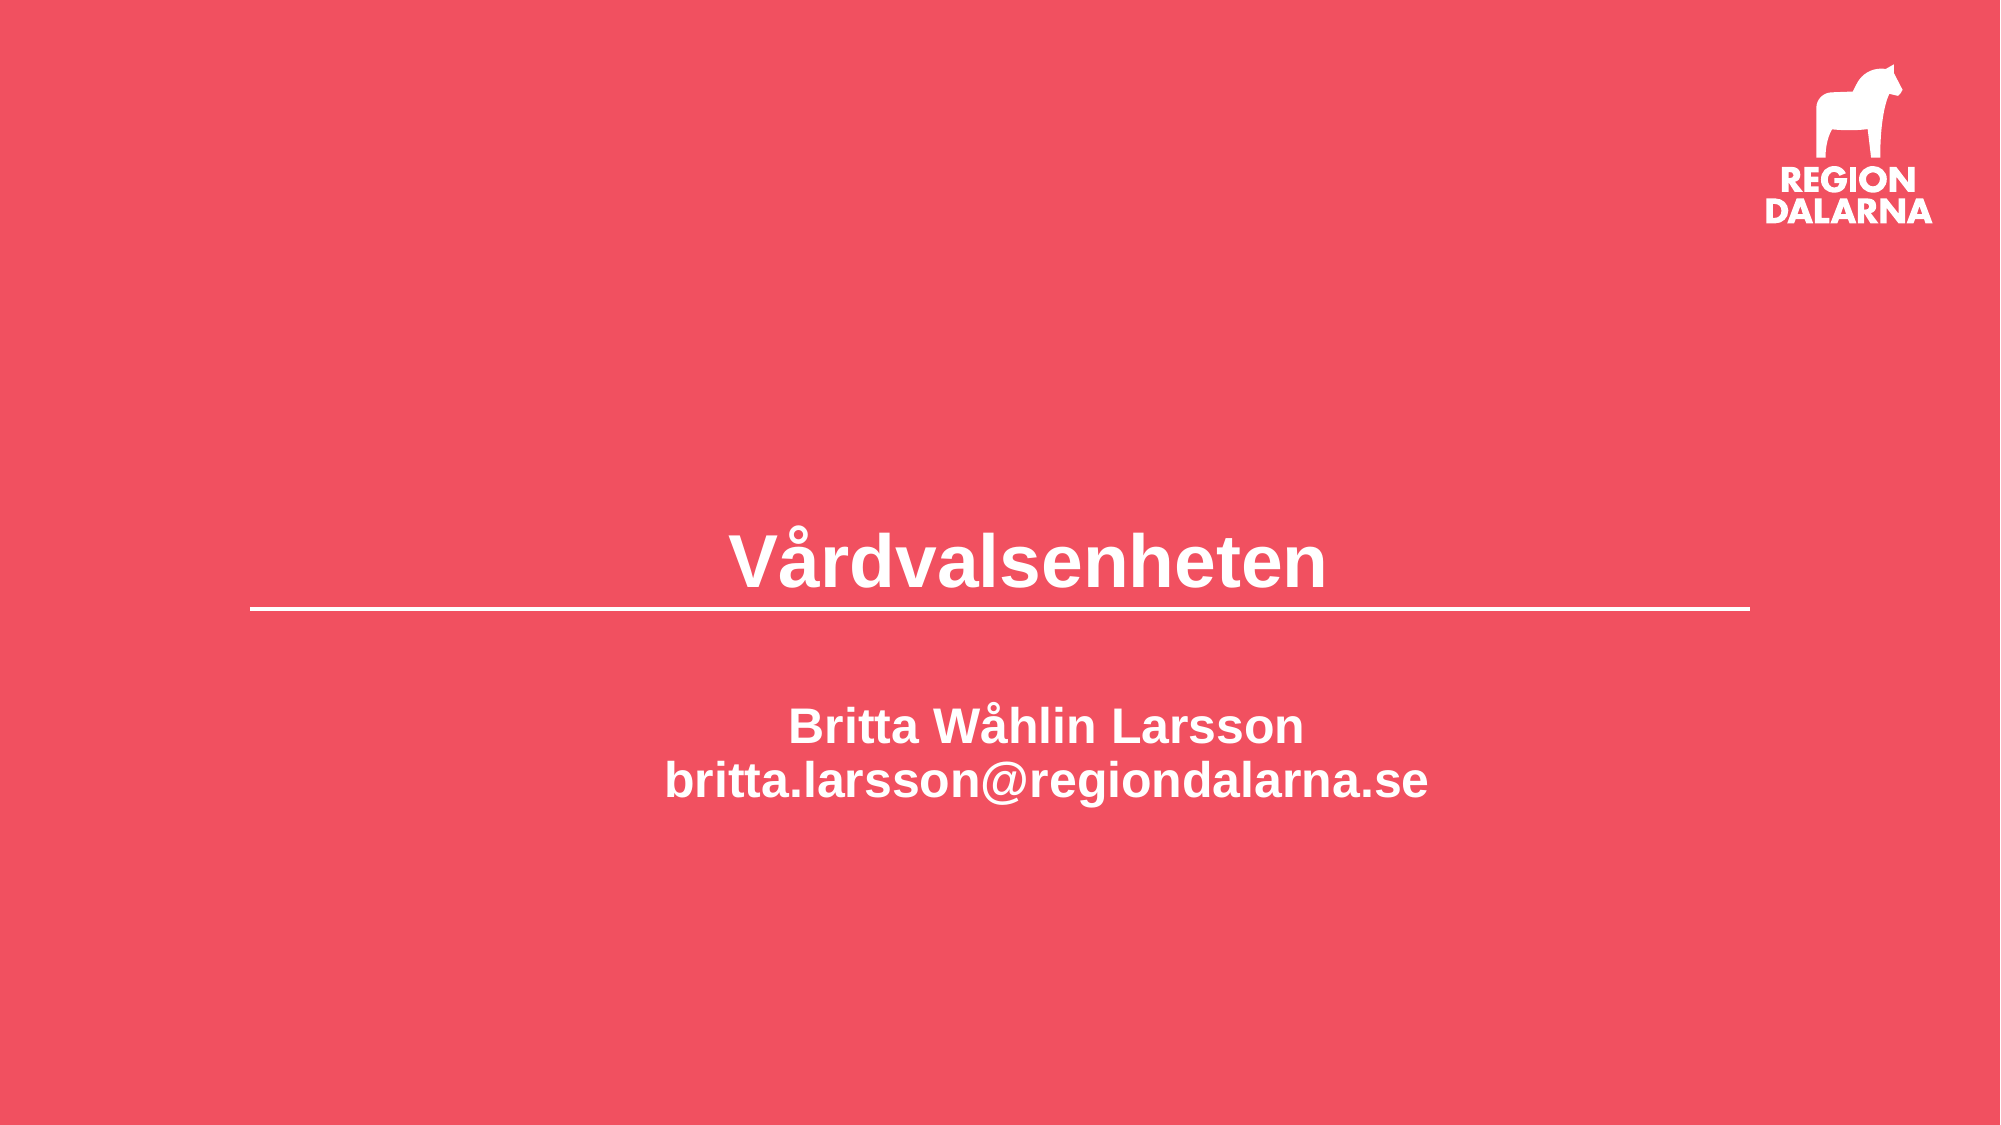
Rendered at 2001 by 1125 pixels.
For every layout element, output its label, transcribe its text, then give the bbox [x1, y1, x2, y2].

title Vårdvalsenheten [276, 79, 1781, 611]
text_box Britta Wåhlin Larsson britta.larsson@regiondalarna.se [295, 630, 1800, 817]
text_box [239, 284, 1739, 817]
